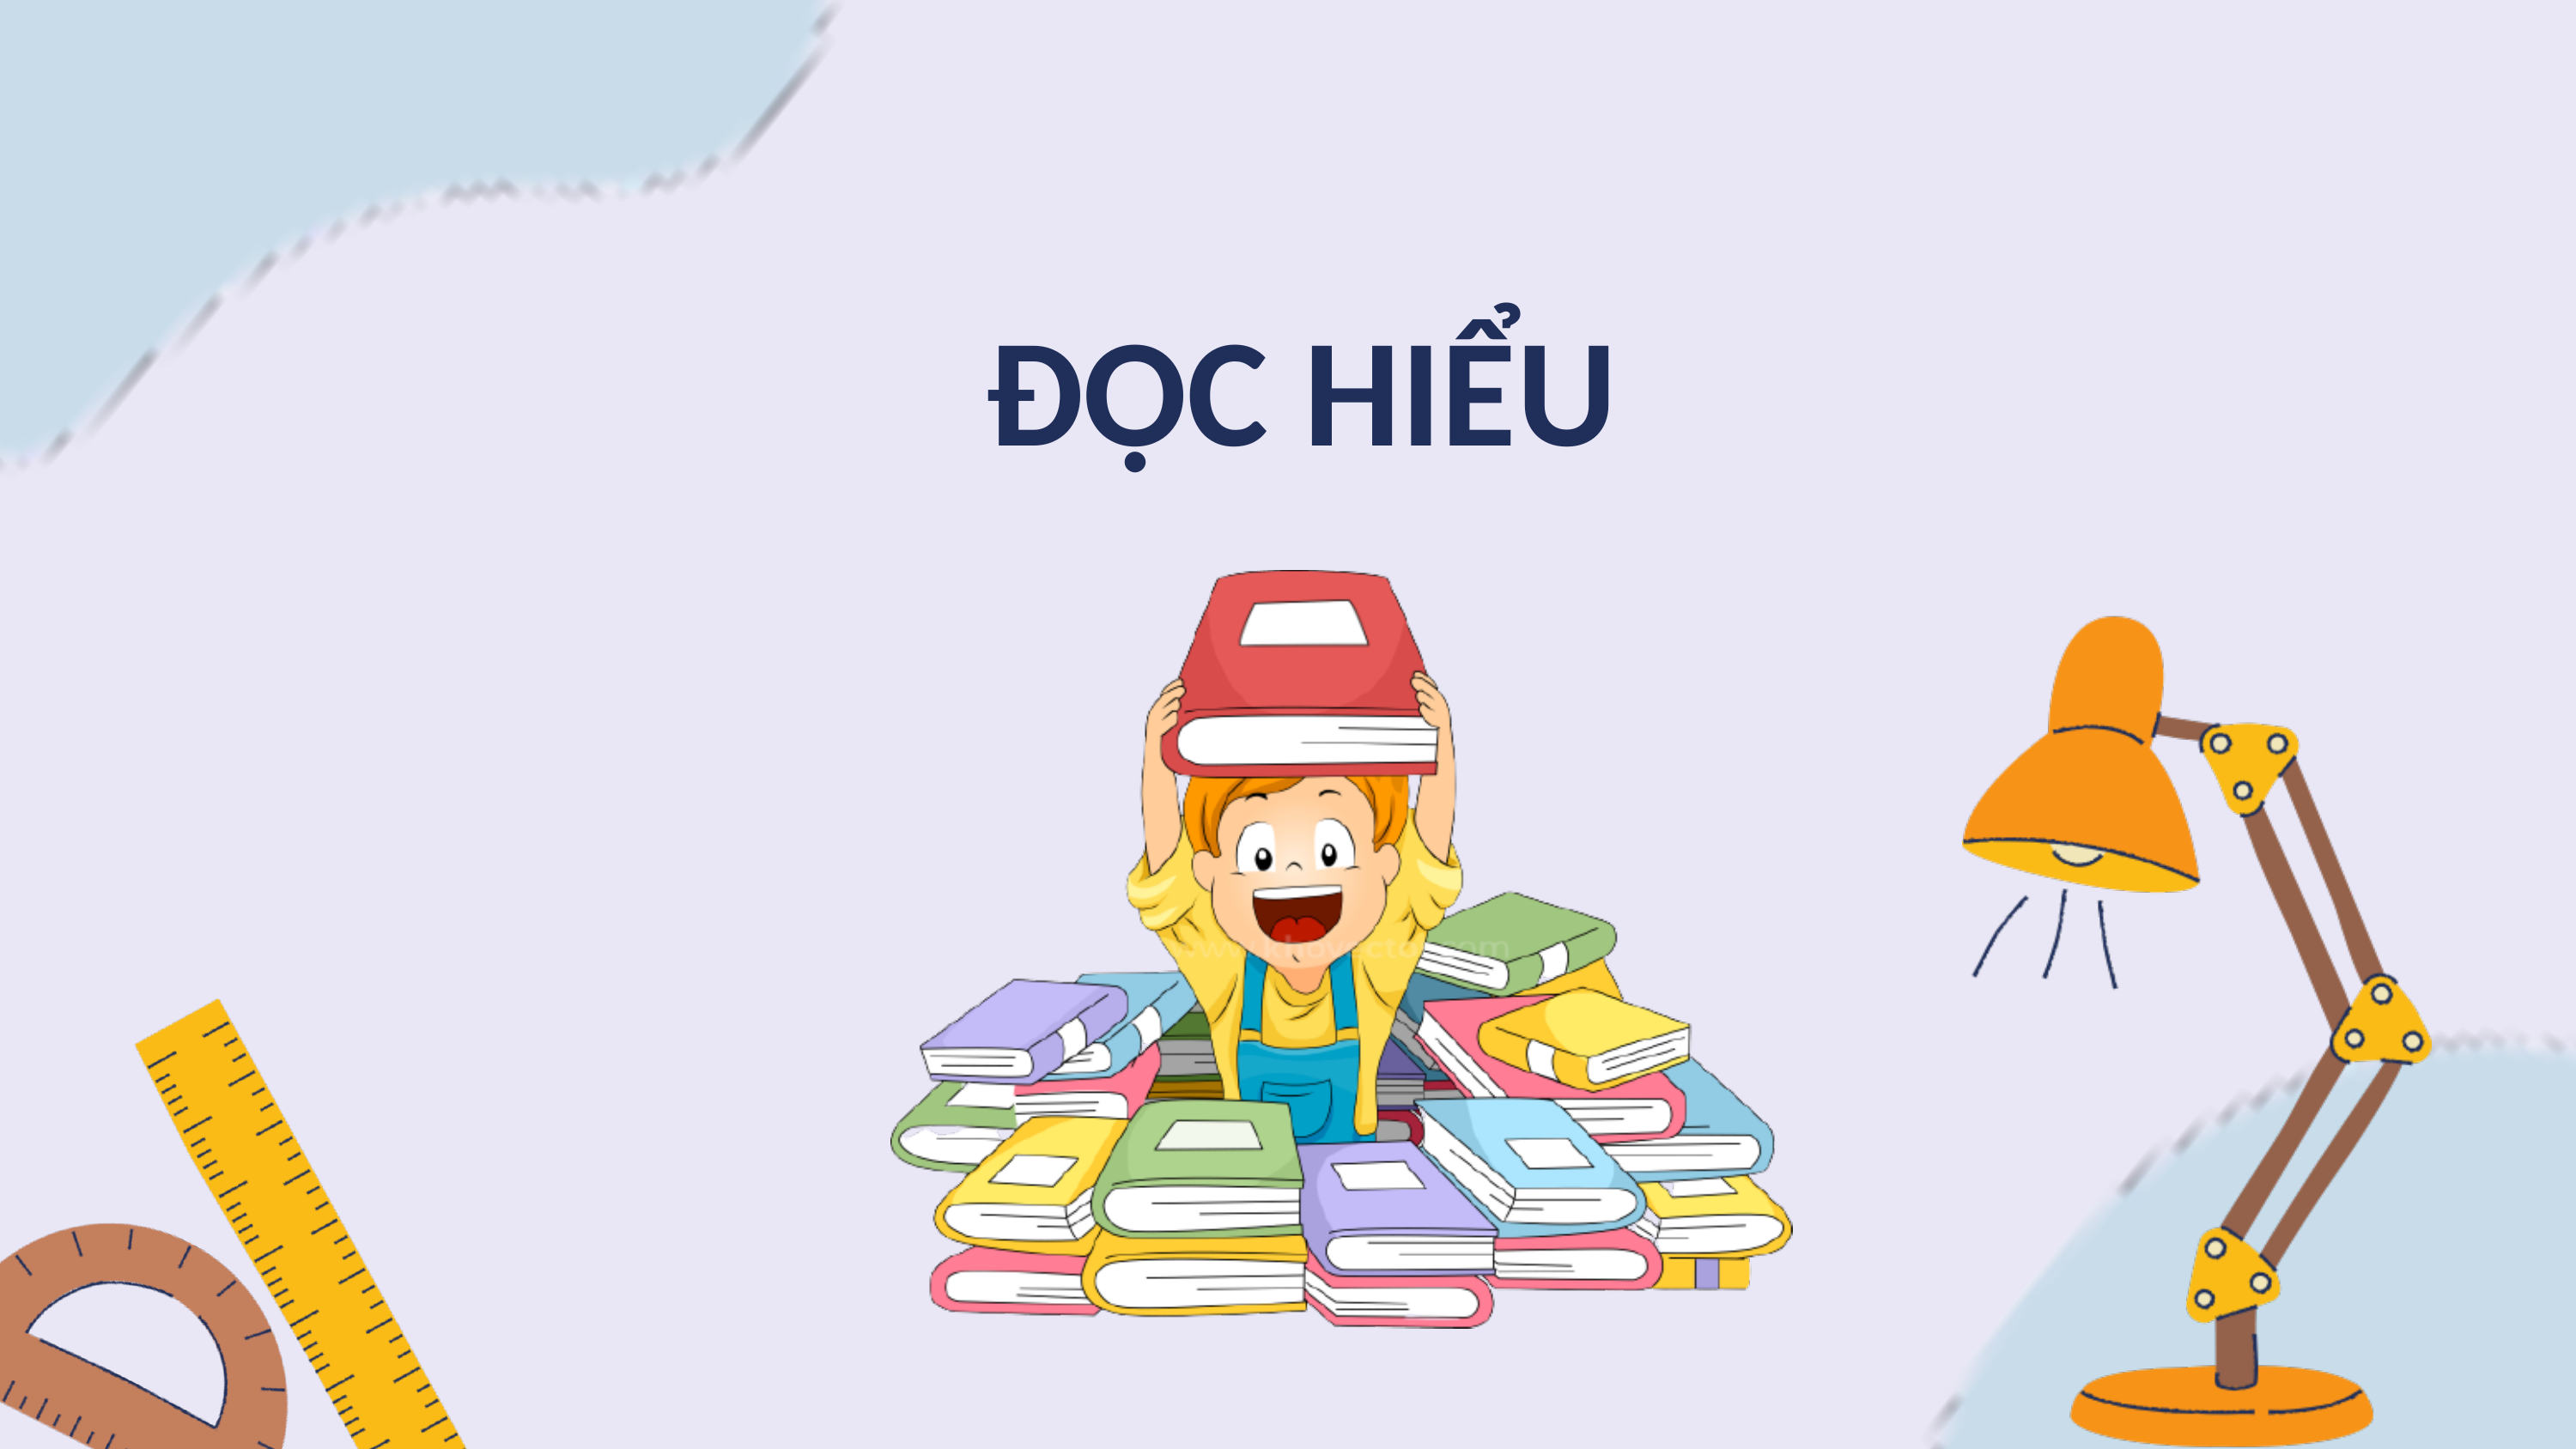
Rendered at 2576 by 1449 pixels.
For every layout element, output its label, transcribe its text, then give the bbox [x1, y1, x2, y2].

picture [0, 950, 633, 1449]
picture [1870, 608, 2576, 1449]
text_box ĐỌC HIỂU [898, 263, 1831, 477]
picture [0, 0, 1793, 1329]
